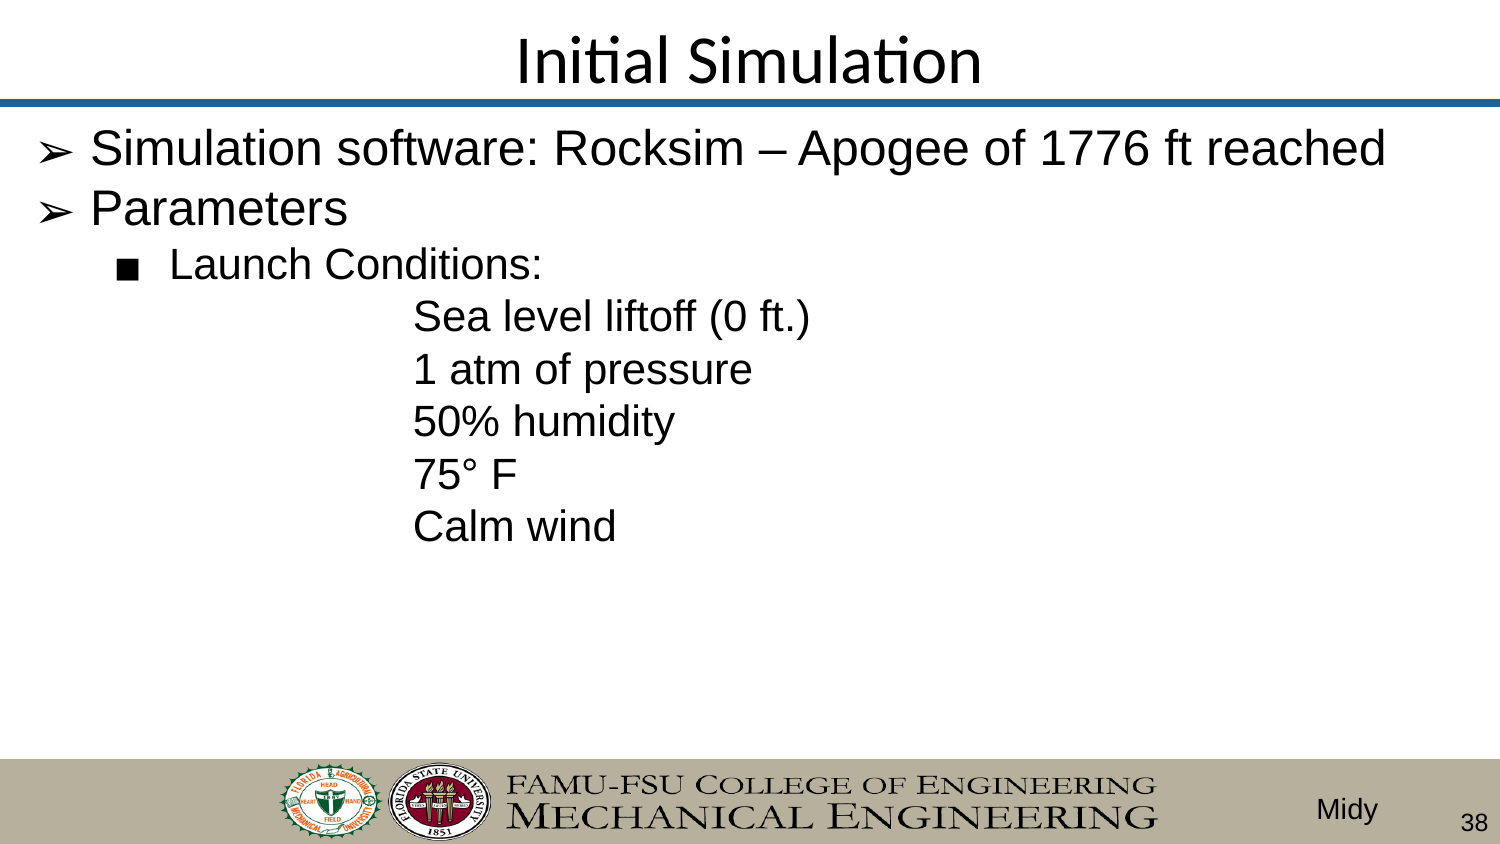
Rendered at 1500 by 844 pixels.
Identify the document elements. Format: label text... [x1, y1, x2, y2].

title Initial Simulation [51, 0, 1449, 94]
picture [0, 764, 1500, 844]
list Simulation software: Rocksim – Apogee of 1776 ft reached Parameters Launch Conditions: Sea level liftoff (0 ft.) 1 atm of pressure 50% humidity 75° F Calm wind [0, 100, 1500, 764]
text_box Midy [1301, 783, 1442, 833]
